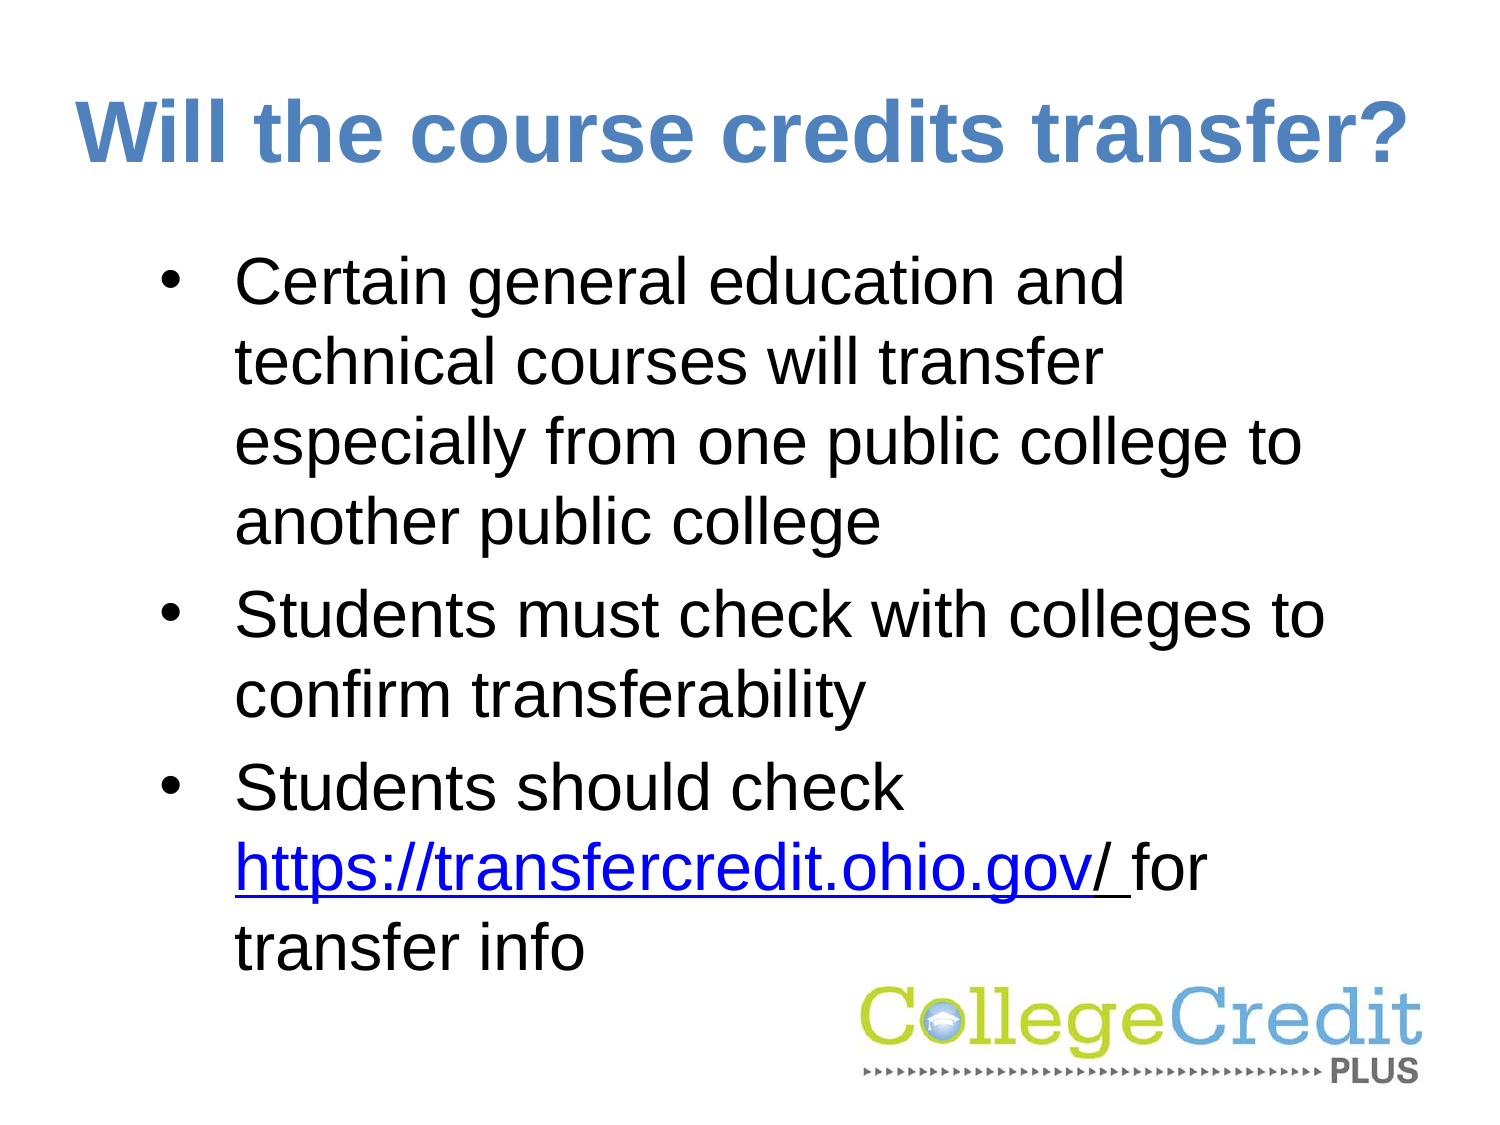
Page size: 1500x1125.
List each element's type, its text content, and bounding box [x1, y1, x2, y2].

picture [845, 956, 1438, 1105]
list Certain general education and technical courses will transfer especially from one public college to another public college Students must check with colleges to confirm transferability Students should check https://transfercredit.ohio.gov/ for transfer info [142, 237, 1352, 742]
title Will the course credits transfer? [75, 75, 1425, 181]
